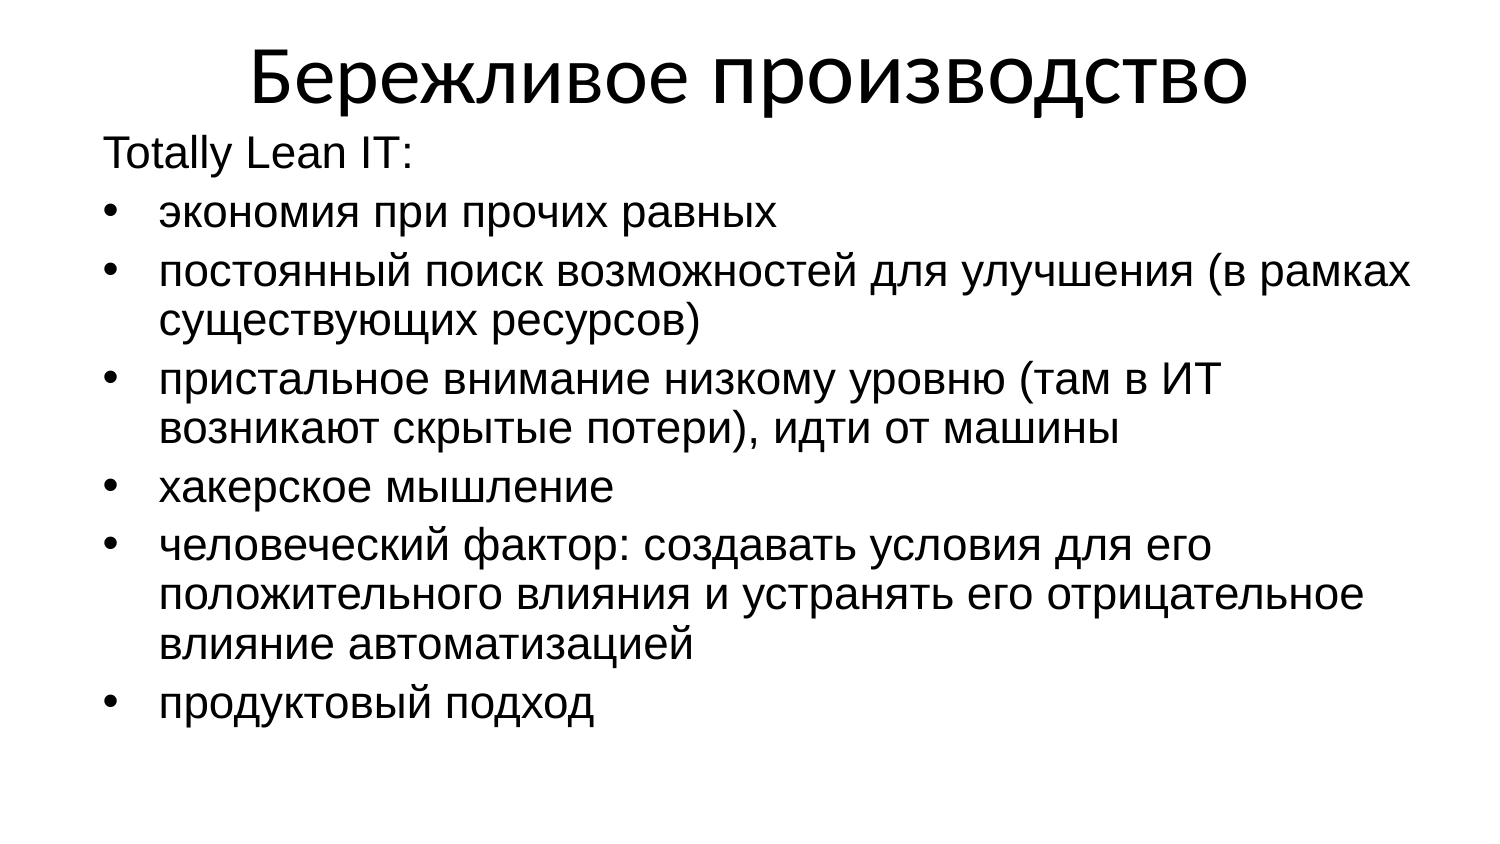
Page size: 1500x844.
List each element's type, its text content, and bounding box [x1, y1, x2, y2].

title Бережливое производство [112, 18, 1388, 115]
list Totally Lean IT: экономия при прочих равных постоянный поиск возможностей для улучшения (в рамках существующих ресурсов) пристальное внимание низкому уровню (там в ИТ возникают скрытые потери), идти от машины хакерское мышление человеческий фактор: создавать условия для его положительного влияния и устранять его отрицательное влияние автоматизацией продуктовый подход [87, 121, 1463, 821]
